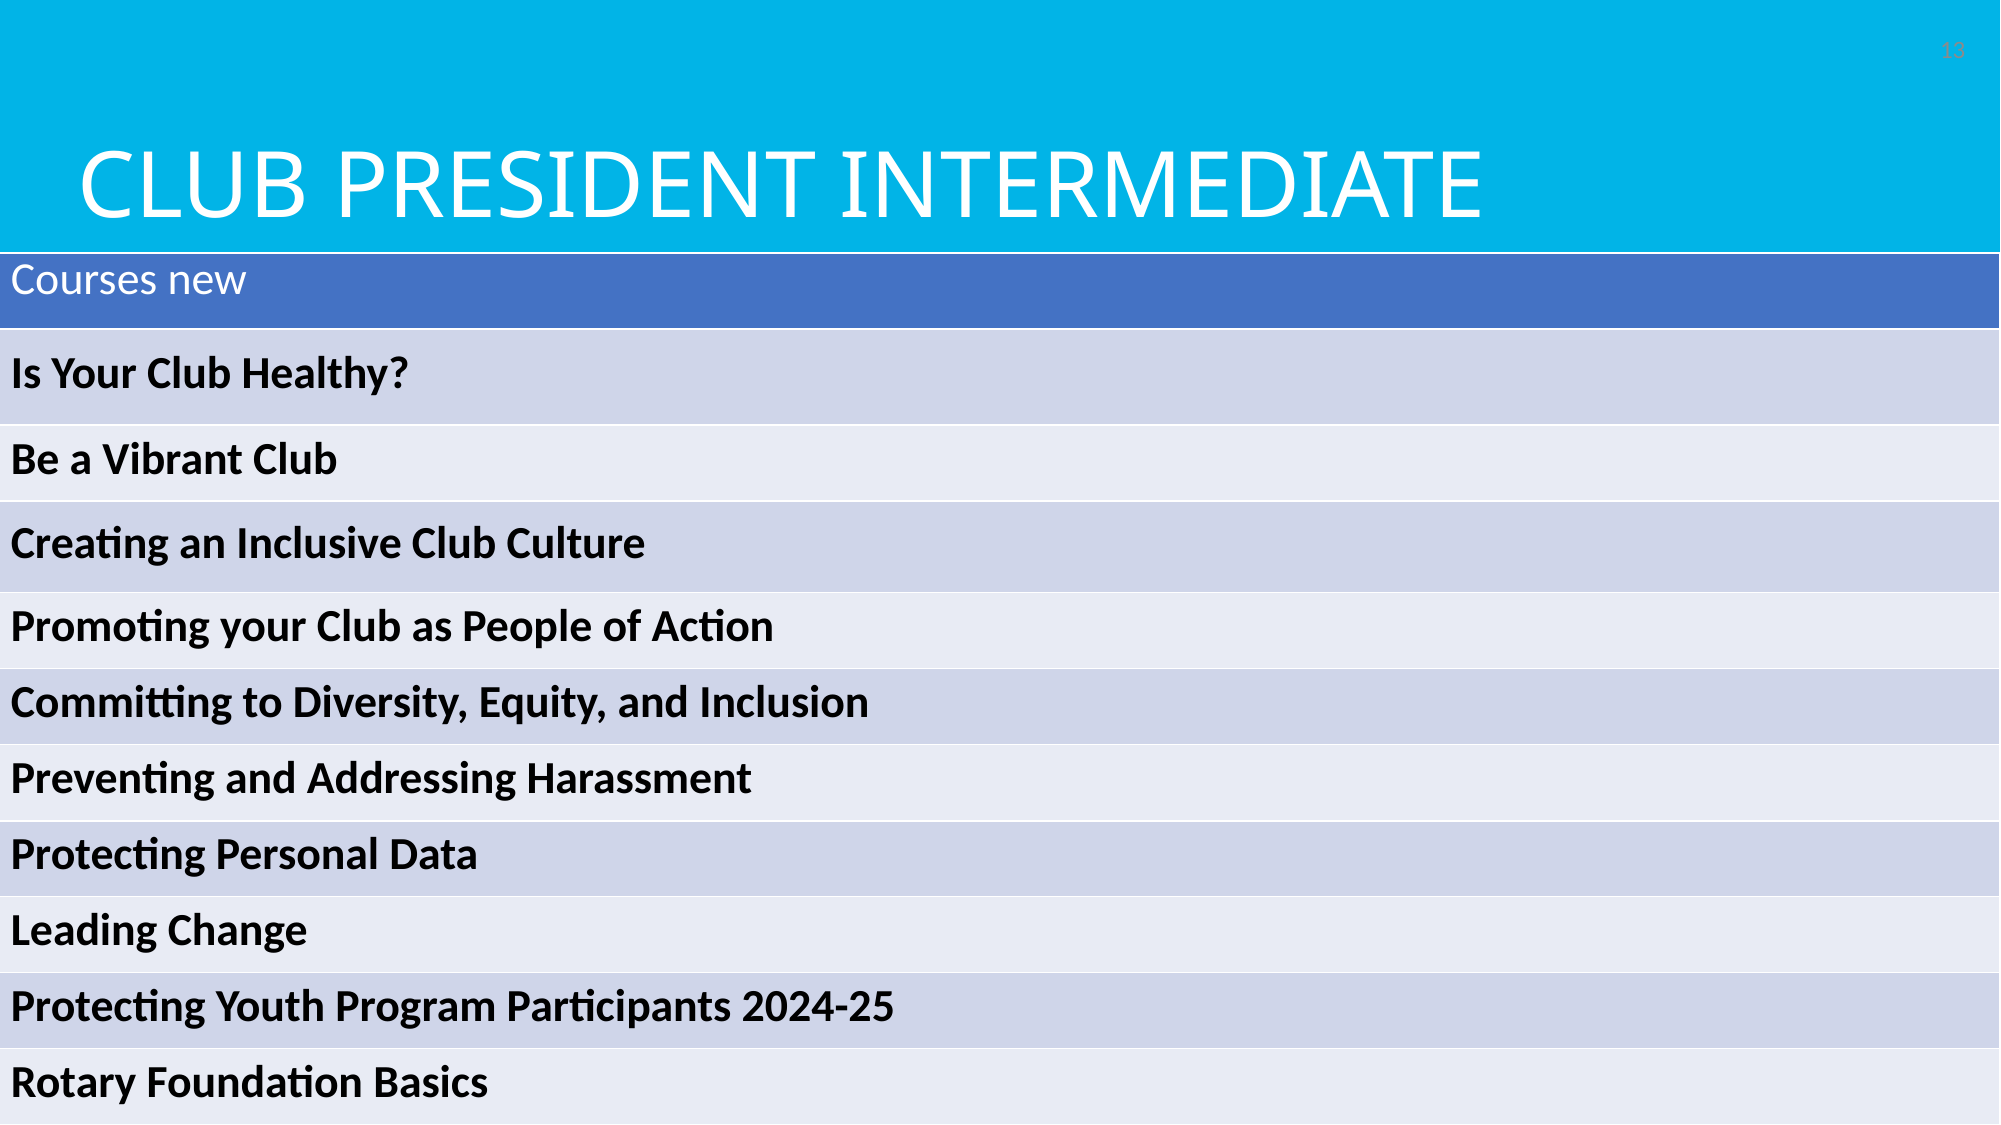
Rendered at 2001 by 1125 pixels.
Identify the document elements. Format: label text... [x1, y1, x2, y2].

table_cell Rotary Foundation Basics [0, 1049, 1999, 1124]
slide_number 13 [1911, 18, 1981, 79]
table_cell Protecting Personal Data [0, 822, 1999, 896]
table_cell Promoting your Club as People of Action [0, 593, 1999, 668]
table_cell Creating an Inclusive Club Culture [0, 502, 1999, 592]
table_cell Protecting Youth Program Participants 2024-25 [0, 973, 1999, 1048]
title Club President Intermediate [62, 0, 1950, 252]
table_cell Committing to Diversity, Equity, and Inclusion [0, 669, 1999, 744]
table_cell Preventing and Addressing Harassment [0, 745, 1999, 820]
table_cell Be a Vibrant Club [0, 426, 1999, 500]
table_header Courses new [0, 254, 1999, 328]
table_cell Is Your Club Healthy? [0, 330, 1999, 424]
table_cell Leading Change [0, 897, 1999, 972]
